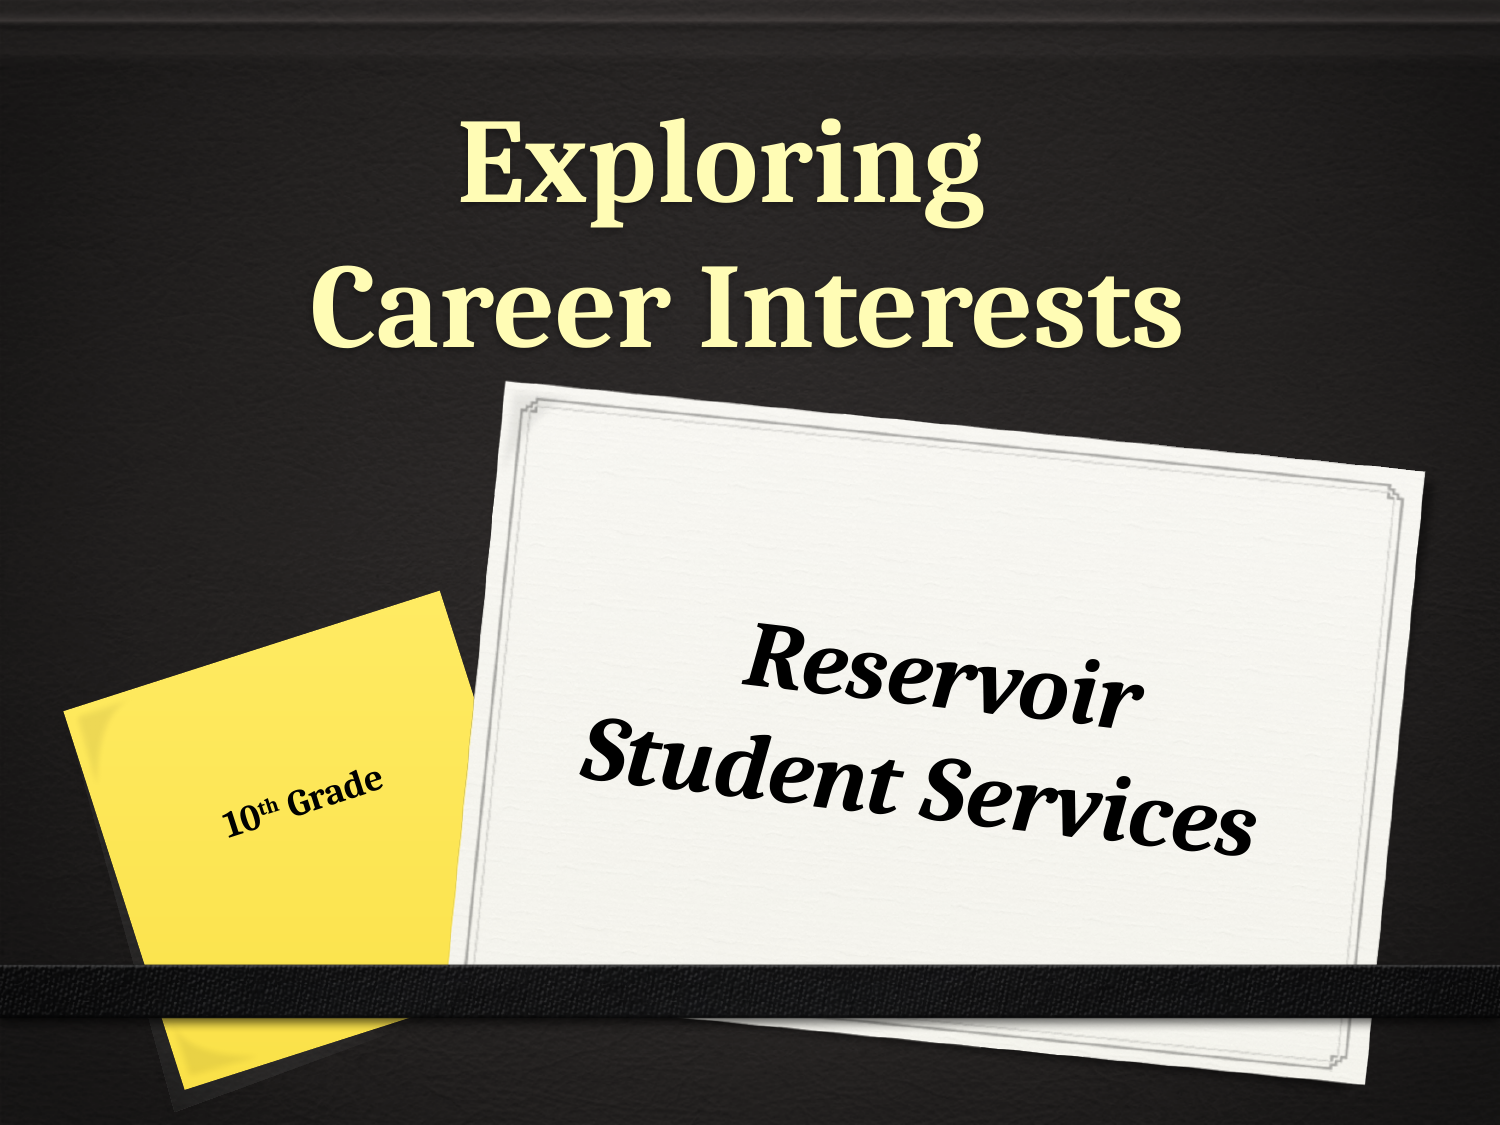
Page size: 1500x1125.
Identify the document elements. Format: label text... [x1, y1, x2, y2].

title Exploring Career Interests [95, 50, 1400, 404]
picture [0, 0, 1500, 1125]
text_box Reservoir Student Services [504, 558, 1350, 895]
text_box 10th Grade [140, 721, 471, 895]
